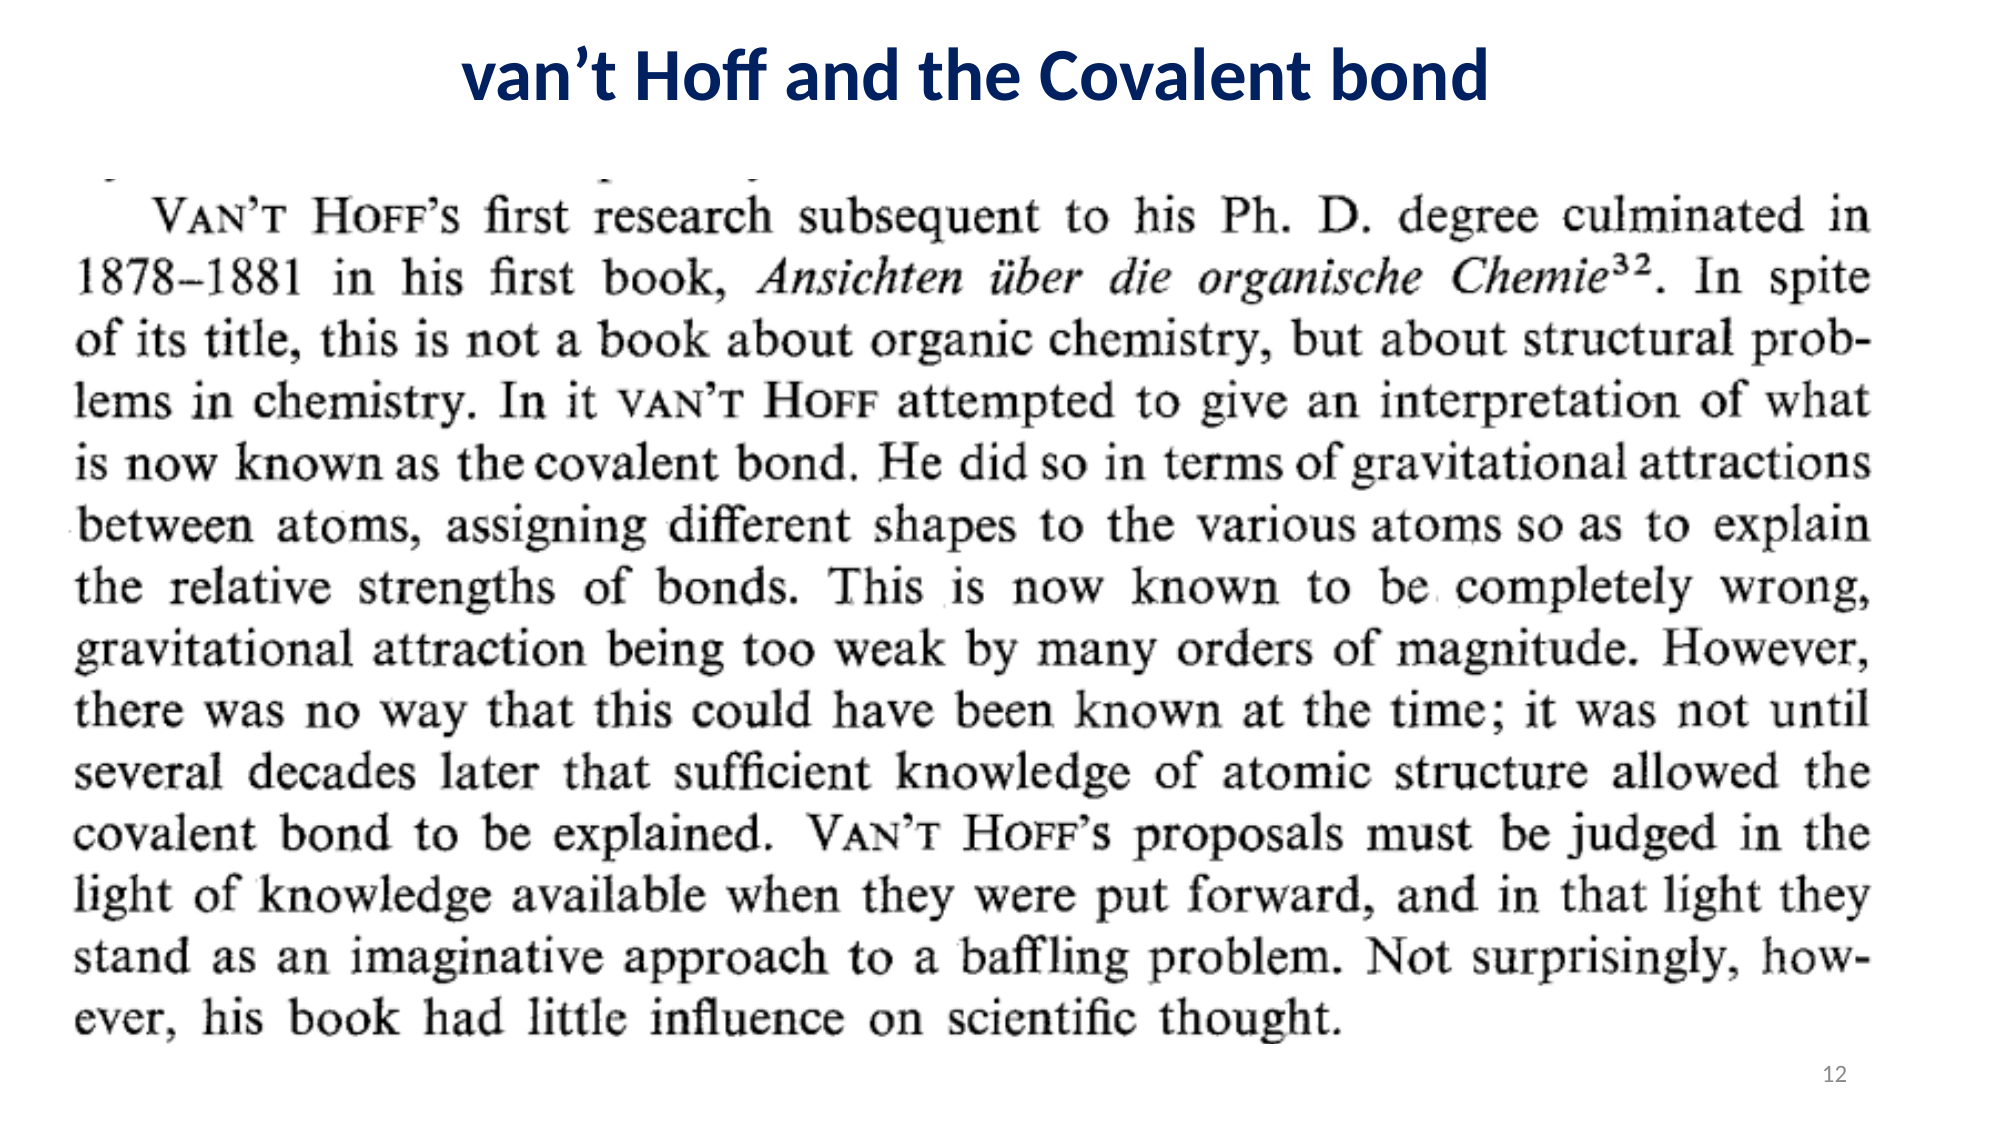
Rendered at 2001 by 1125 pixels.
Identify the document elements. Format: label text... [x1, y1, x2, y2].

slide_number 12 [1412, 1044, 1863, 1103]
picture [53, 179, 1899, 1044]
text_box van’t Hoff and the Covalent bond [446, 17, 1506, 123]
